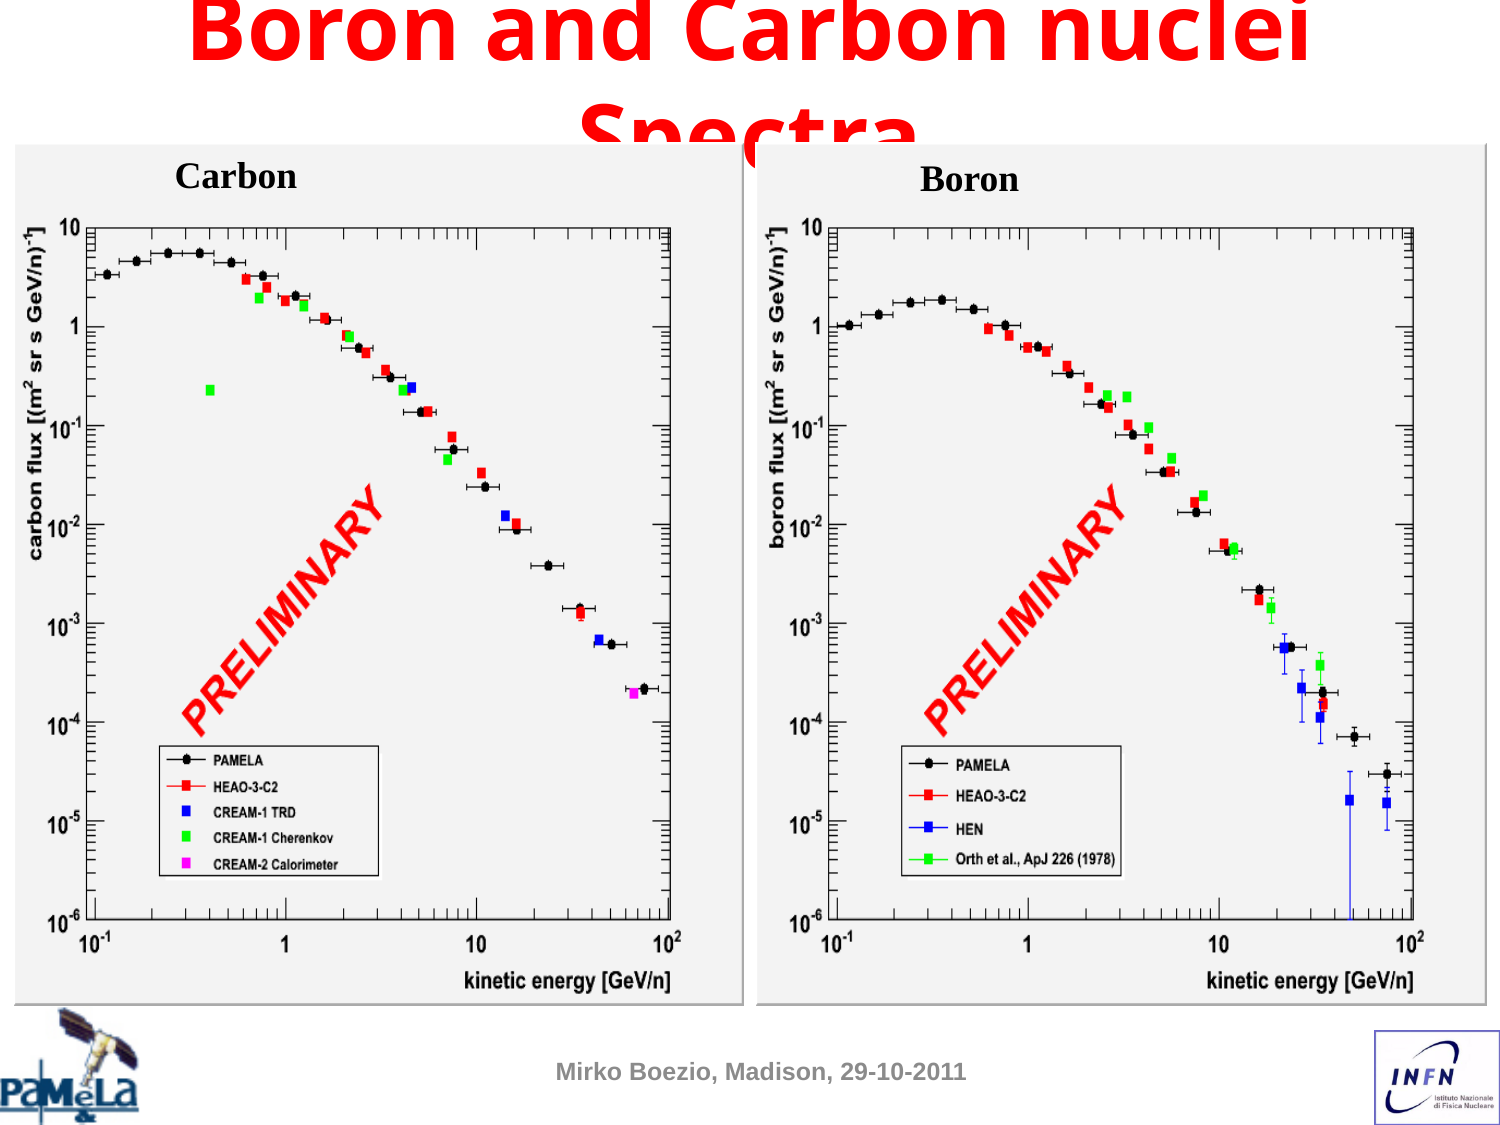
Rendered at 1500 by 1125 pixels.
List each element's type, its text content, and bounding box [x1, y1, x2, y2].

picture [755, 142, 1487, 1007]
picture [0, 142, 745, 1125]
title Boron and Carbon nuclei Spectra [0, 0, 1500, 158]
picture [1374, 1030, 1500, 1125]
footer Mirko Boezio, Madison, 29-10-2011 [468, 1042, 1055, 1103]
